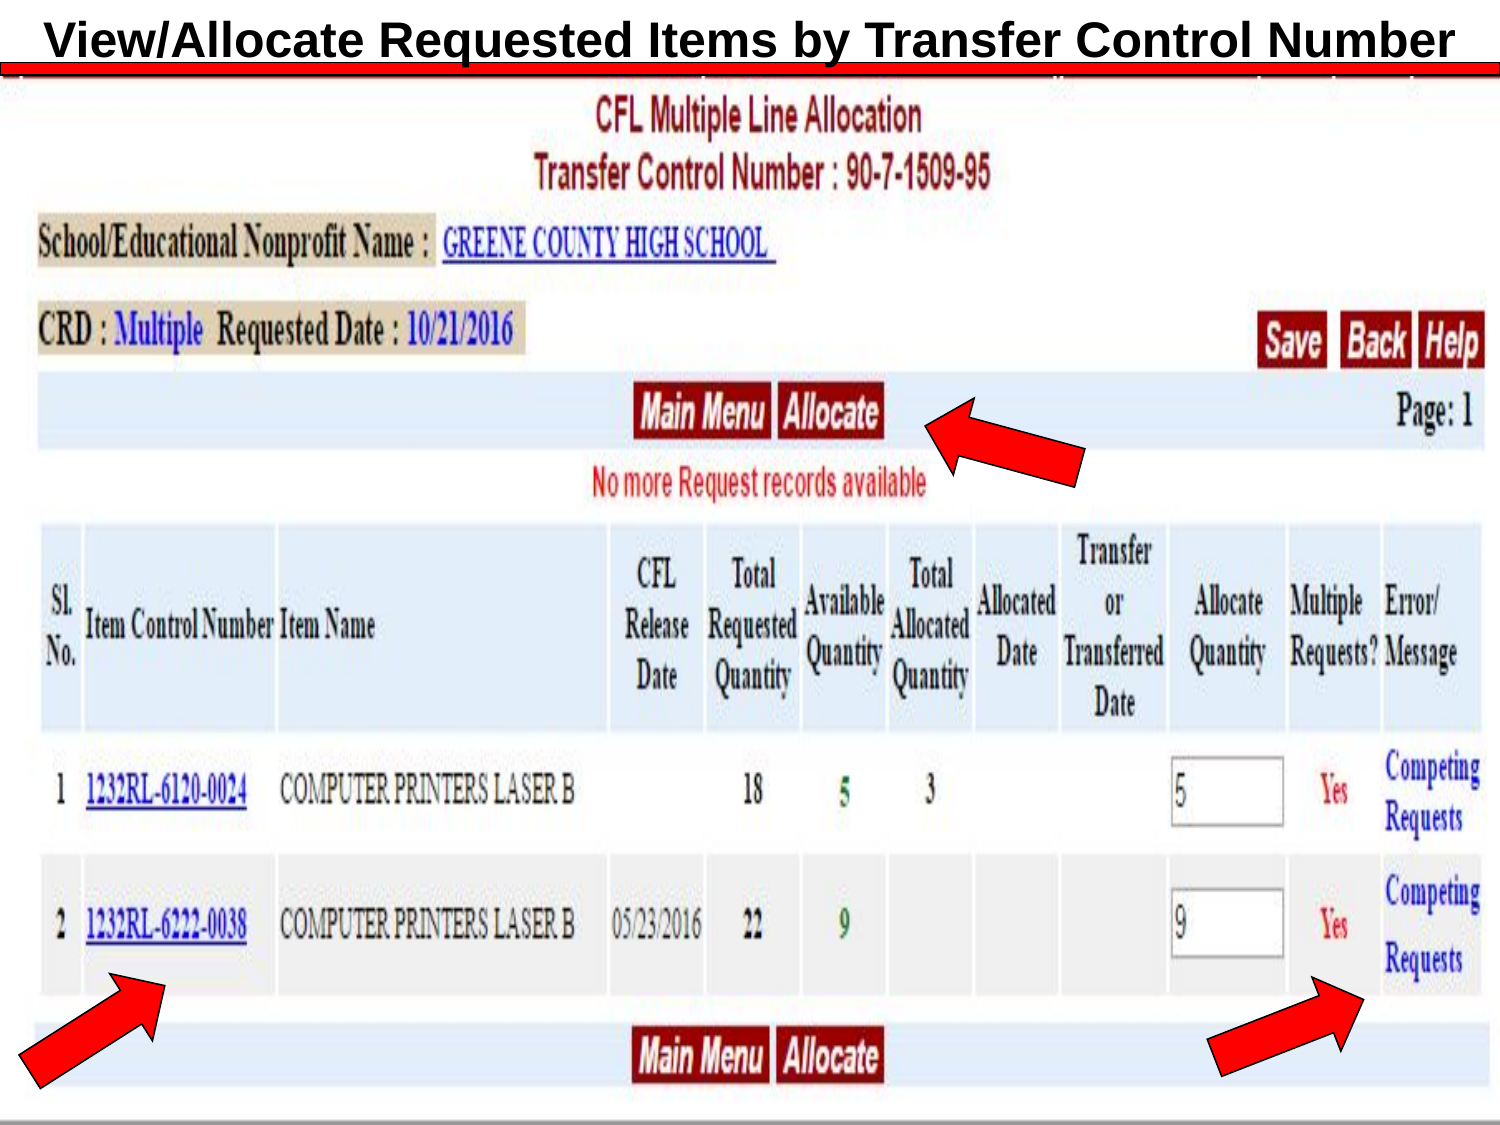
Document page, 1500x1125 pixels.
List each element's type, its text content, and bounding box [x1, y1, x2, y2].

picture [0, 76, 1500, 1125]
title View/Allocate Requested Items by Transfer Control Number [0, 0, 1500, 75]
